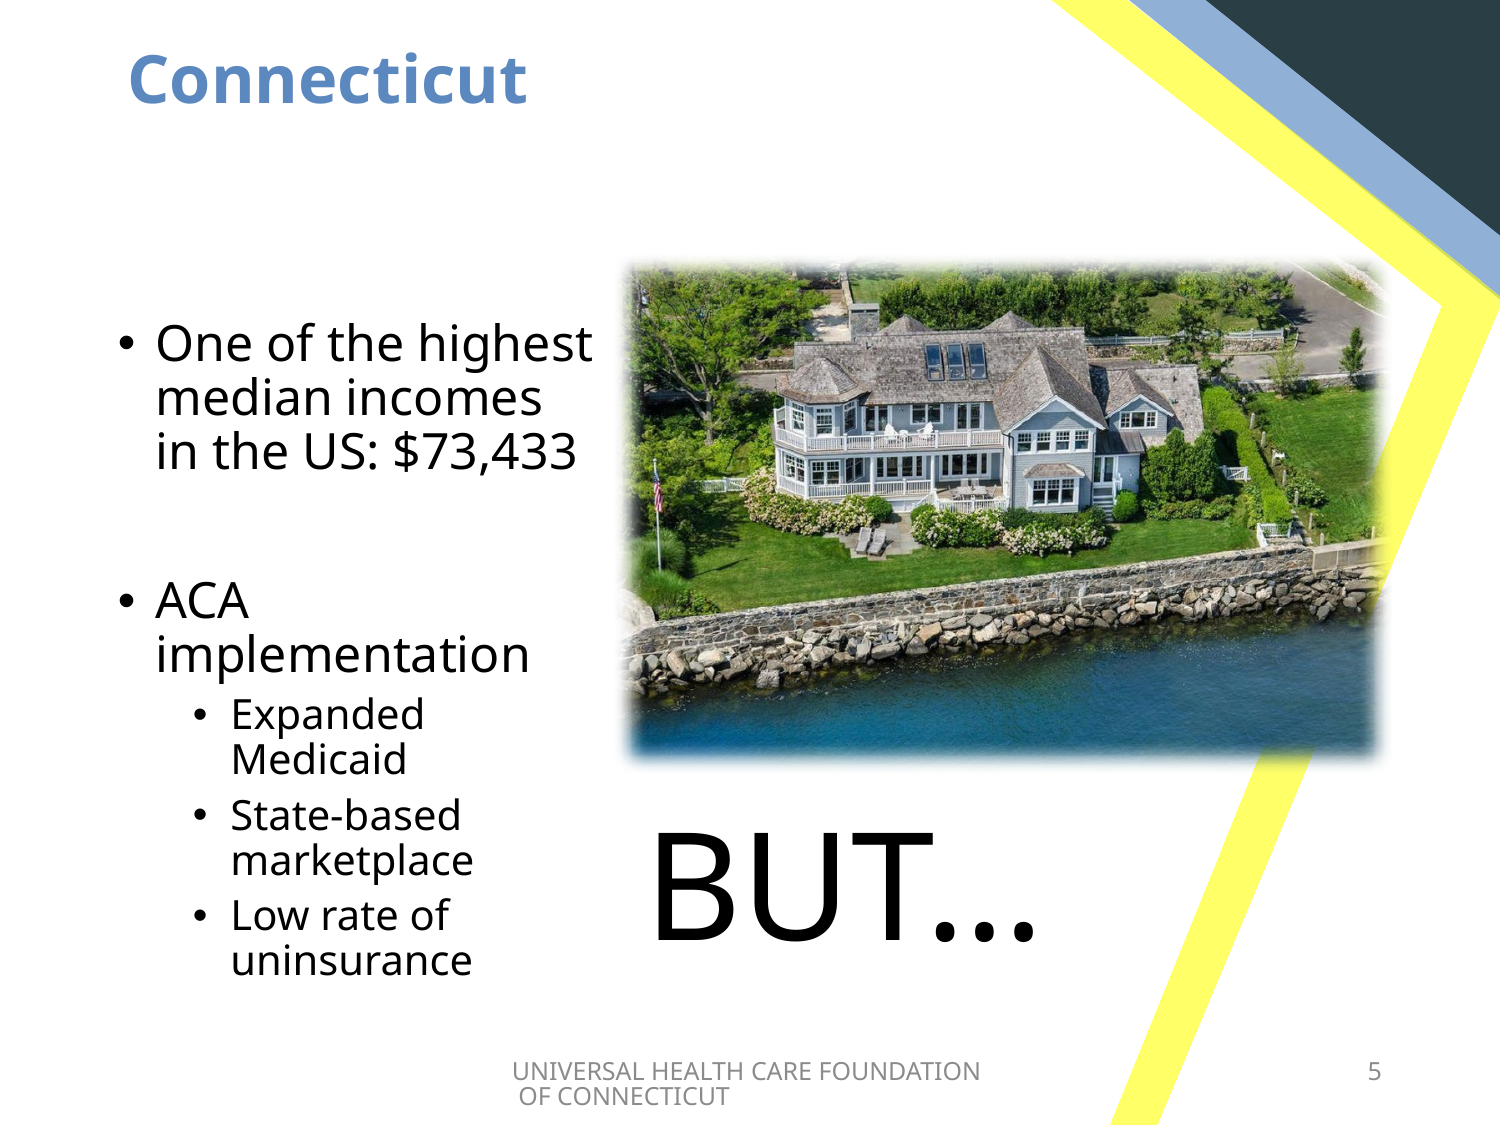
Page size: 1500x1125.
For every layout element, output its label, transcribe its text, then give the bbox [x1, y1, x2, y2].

footer UNIVERSAL HEALTH CARE FOUNDATION OF CONNECTICUT [496, 1042, 1004, 1103]
text_box One of the highest median incomes in the US: $73,433 ACA implementation Expanded Medicaid State-based marketplace Low rate of uninsurance [103, 310, 614, 959]
slide_number 5 [1059, 1042, 1397, 1103]
text_box Connecticut [112, 38, 1207, 203]
text_box BUT… [309, 782, 1060, 978]
picture [613, 253, 1393, 774]
